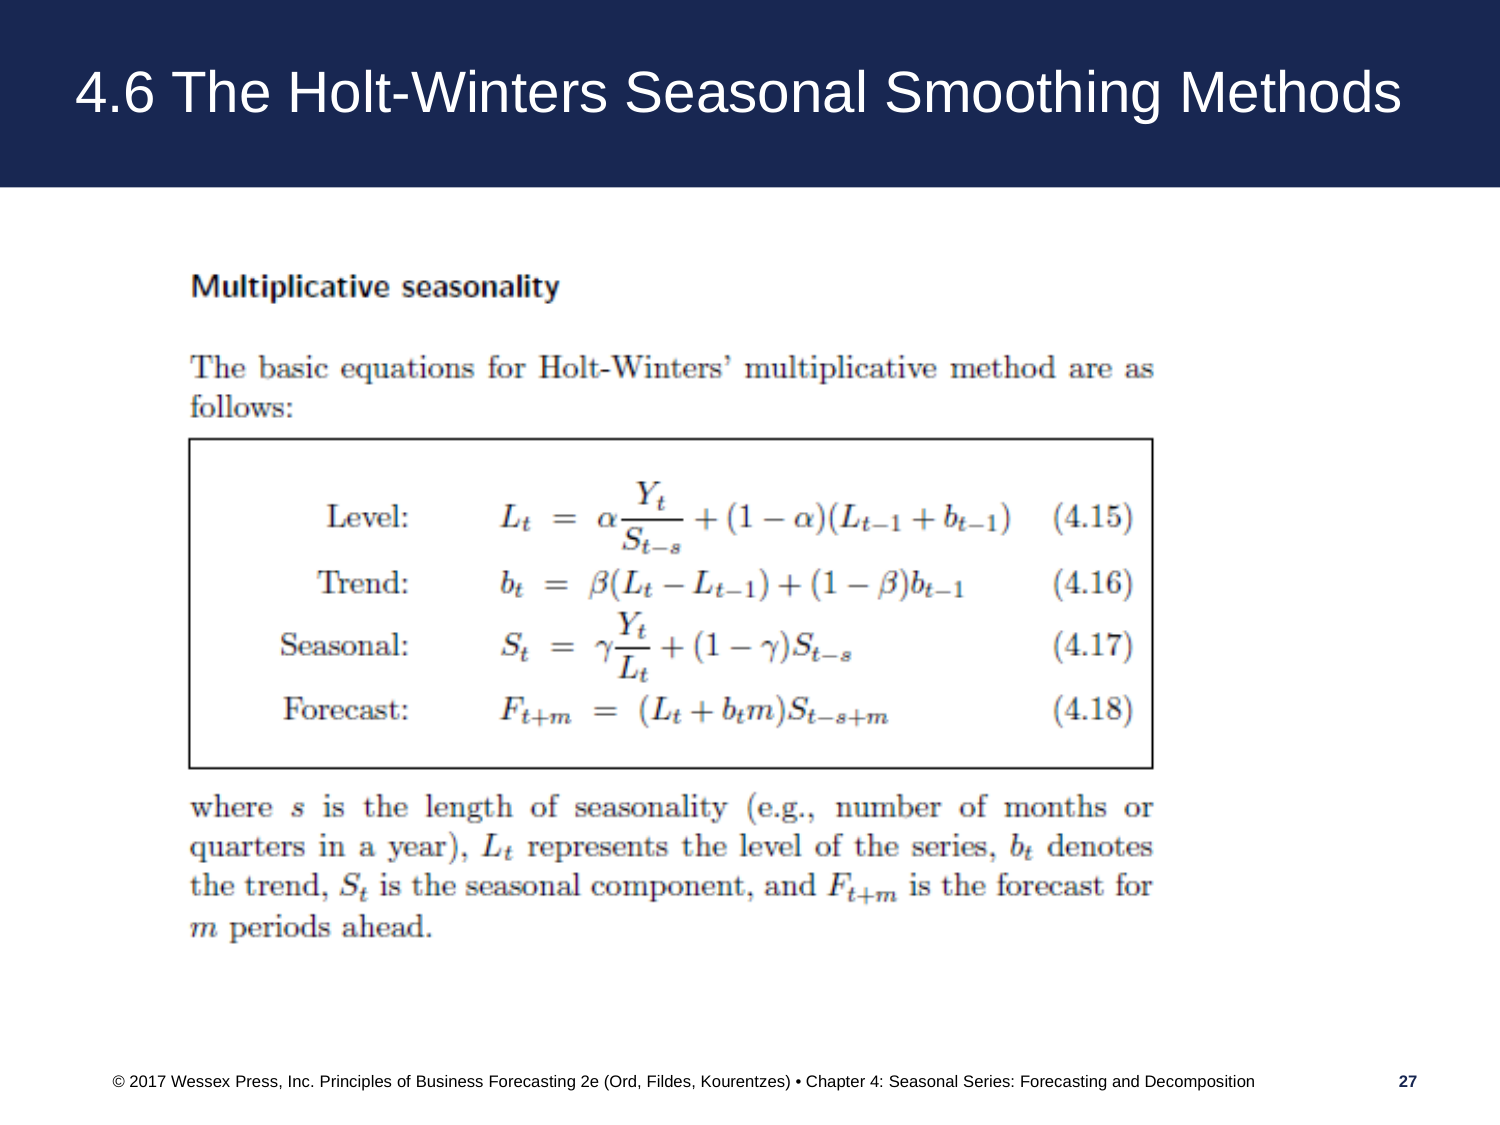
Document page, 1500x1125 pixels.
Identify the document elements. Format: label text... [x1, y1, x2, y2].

title 4.6 The Holt-Winters Seasonal Smoothing Methods [0, 0, 1500, 188]
picture [164, 246, 1181, 952]
slide_number © 2017 Wessex Press, Inc. Principles of Business Forecasting 2e (Ord, Fildes, Kourentzes) • Chapter 4: Seasonal Series: Forecasting and Decomposition [112, 1065, 1333, 1096]
slide_number 27 [1350, 1065, 1418, 1096]
